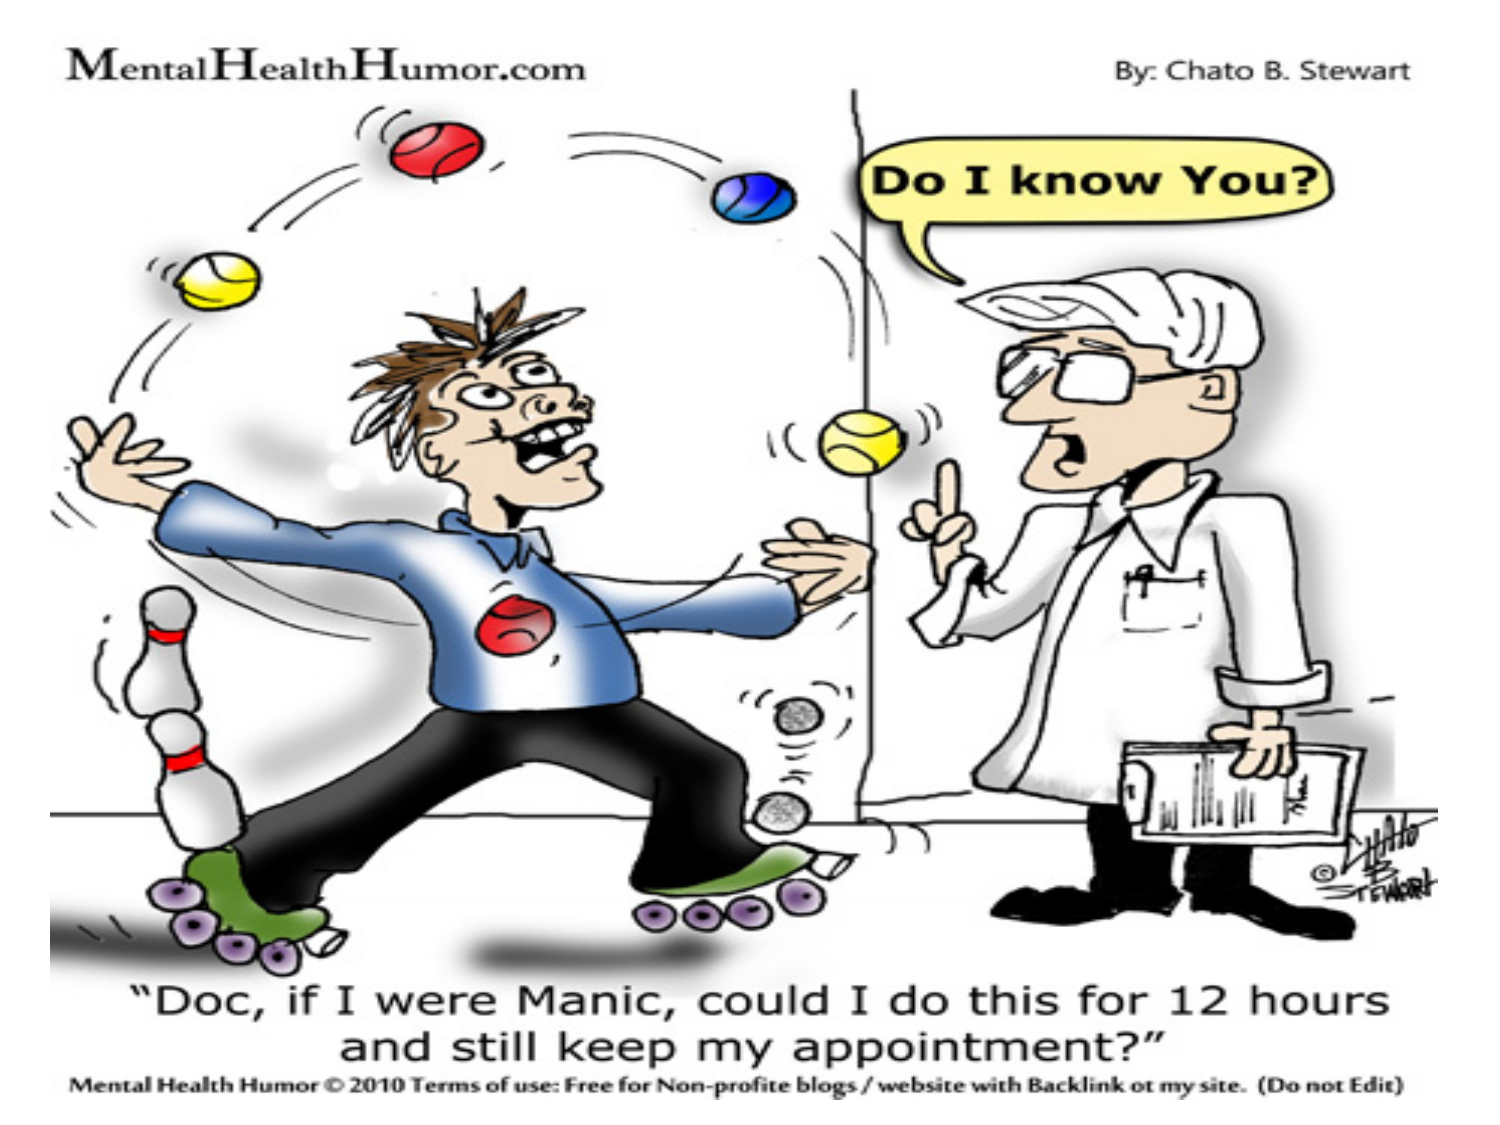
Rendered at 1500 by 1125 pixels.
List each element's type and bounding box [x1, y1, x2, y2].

list [49, 37, 1438, 1101]
